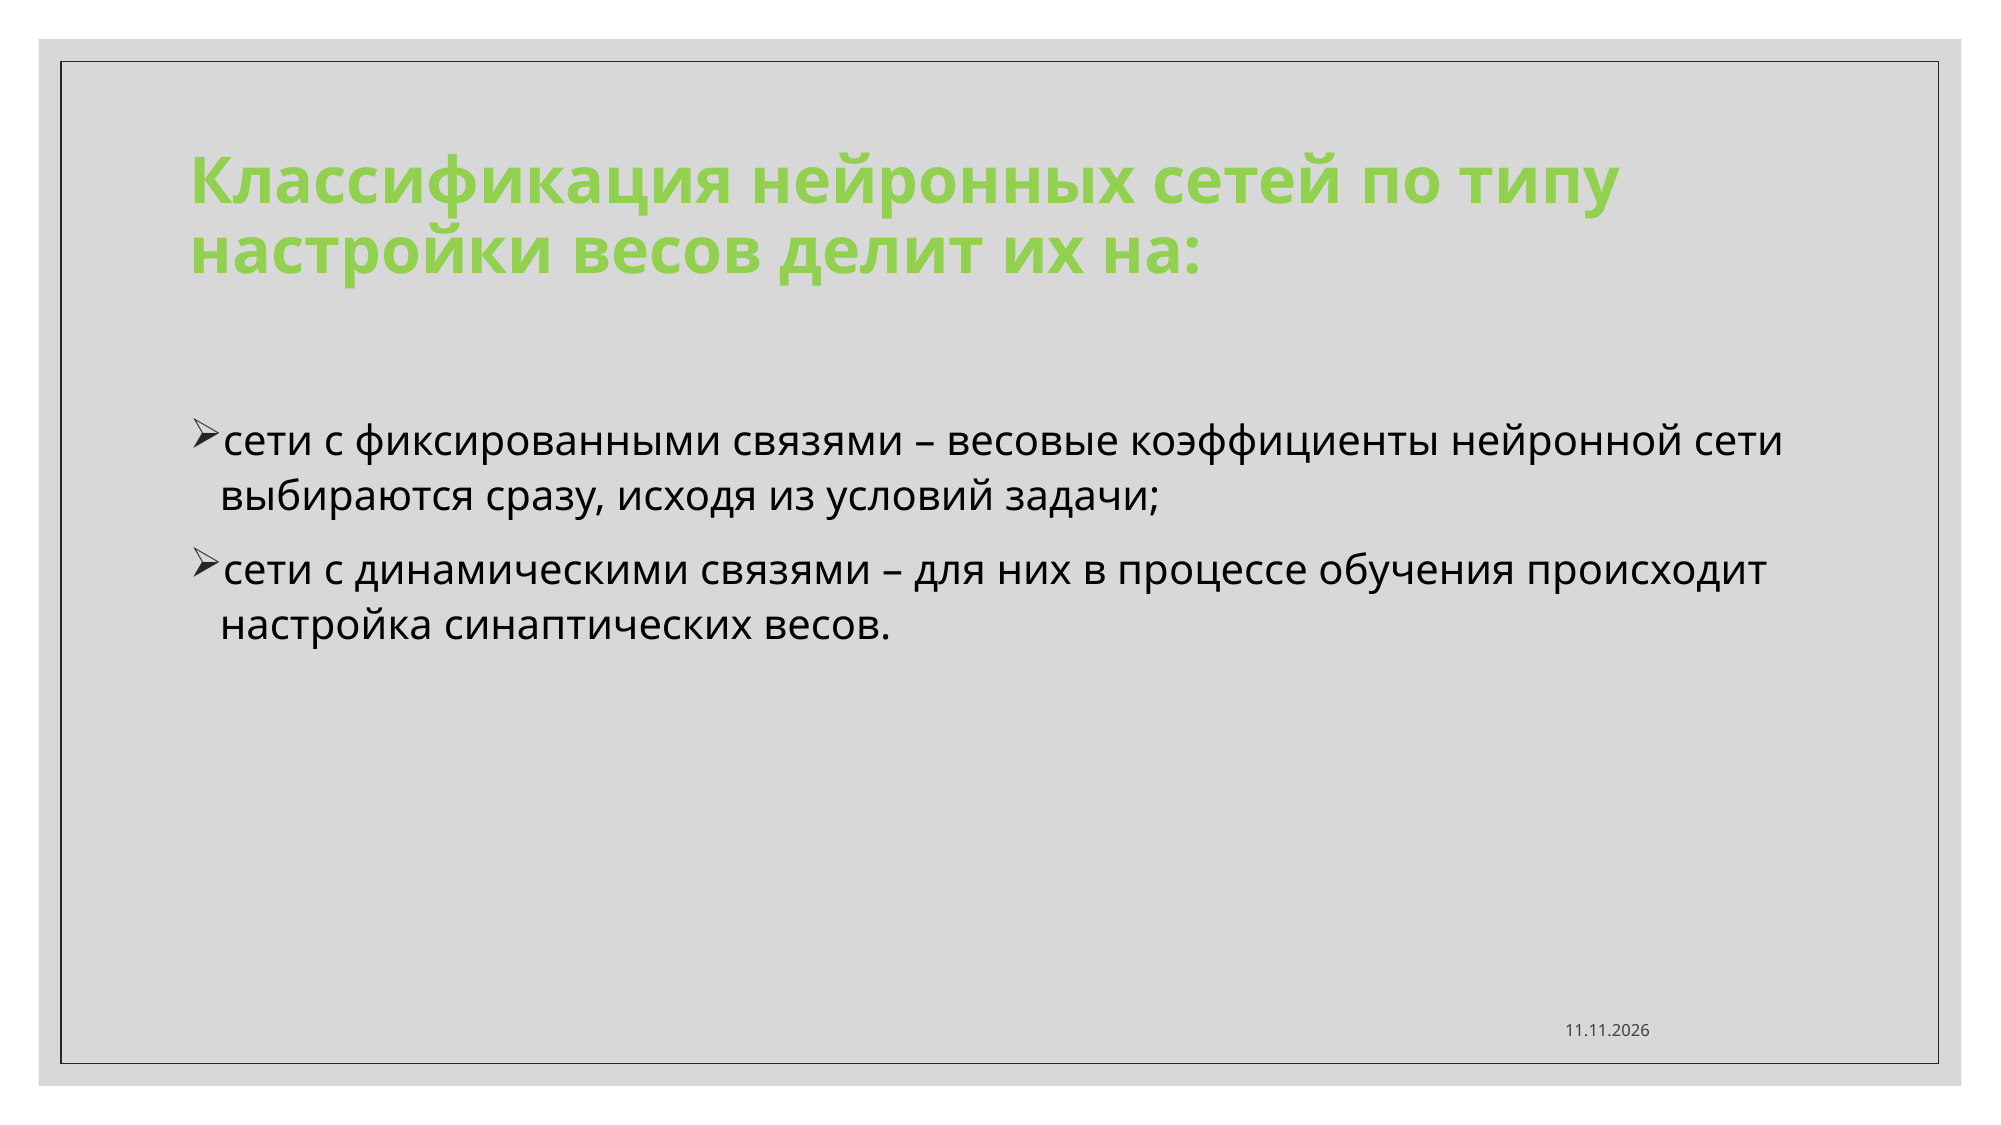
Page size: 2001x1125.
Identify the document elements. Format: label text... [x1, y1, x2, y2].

title Классификация нейронных сетей по типу настройки весов делит их на: [174, 105, 1825, 331]
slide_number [1190, 990, 1665, 1050]
list сети с фиксированными связями – весовые коэффициенты нейронной сети выбираются сразу, исходя из условий задачи; сети с динамическими связями – для них в процессе обучения происходит настройка синаптических весов. [174, 345, 1825, 977]
